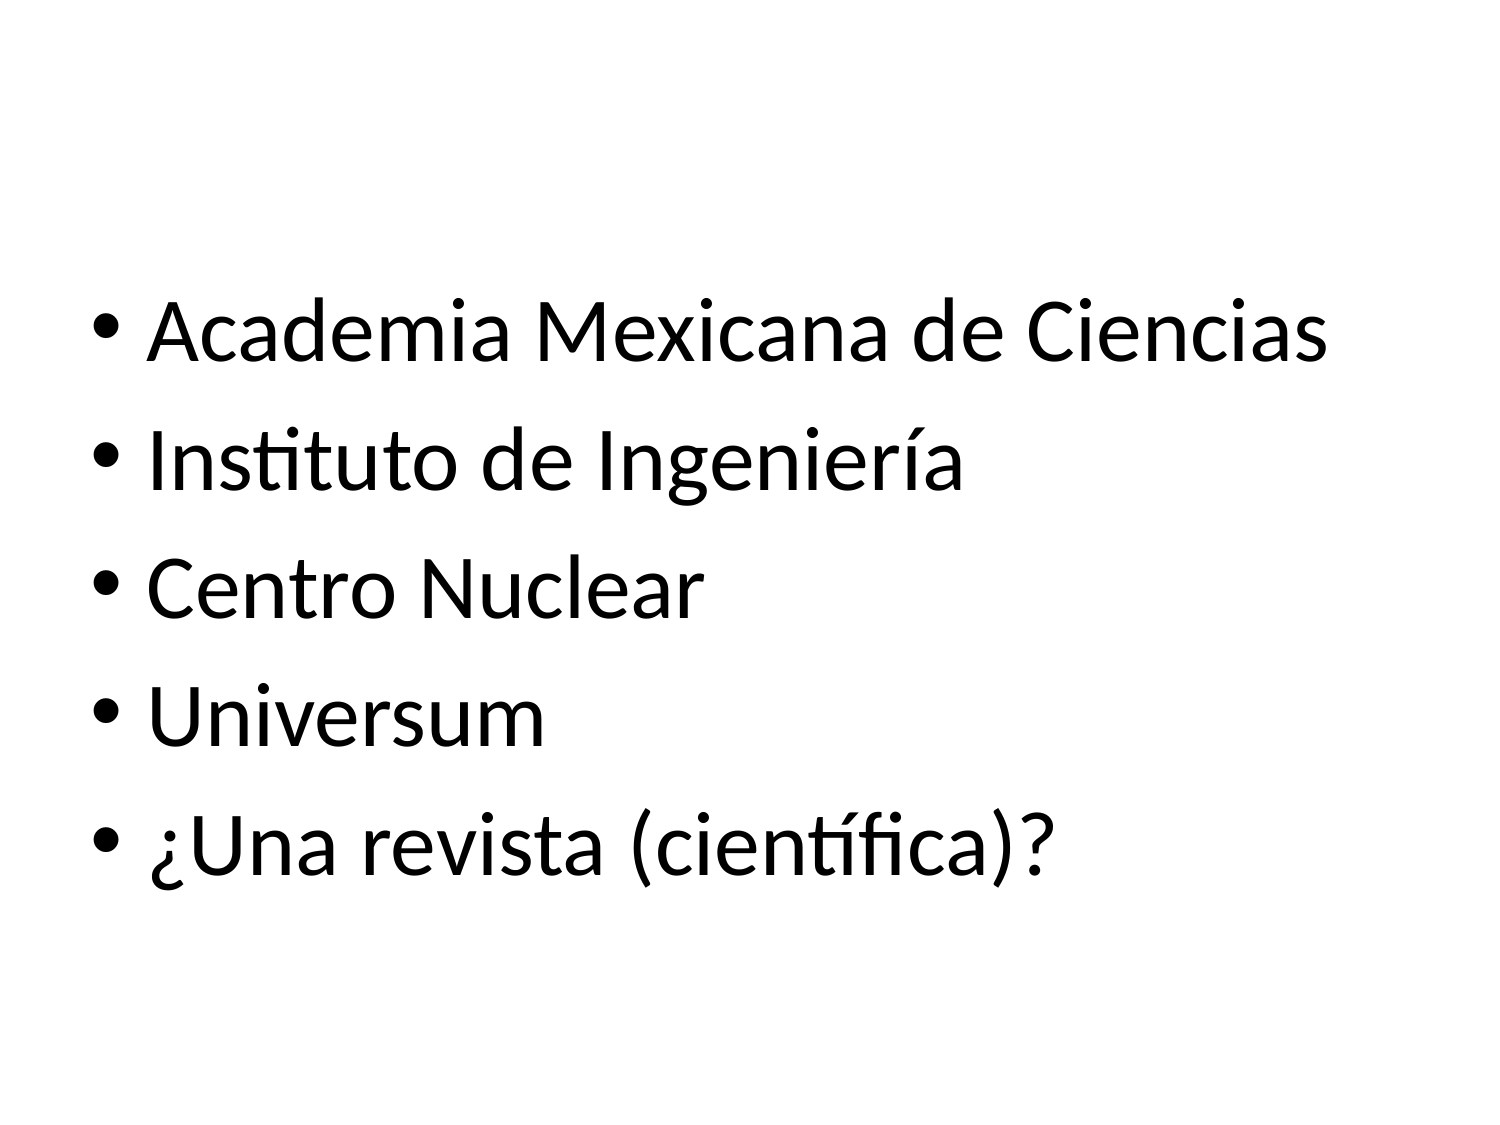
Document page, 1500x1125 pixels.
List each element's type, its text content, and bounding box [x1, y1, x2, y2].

list Academia Mexicana de Ciencias Instituto de Ingeniería Centro Nuclear Universum ¿Una revista (científica)? [75, 262, 1425, 1005]
